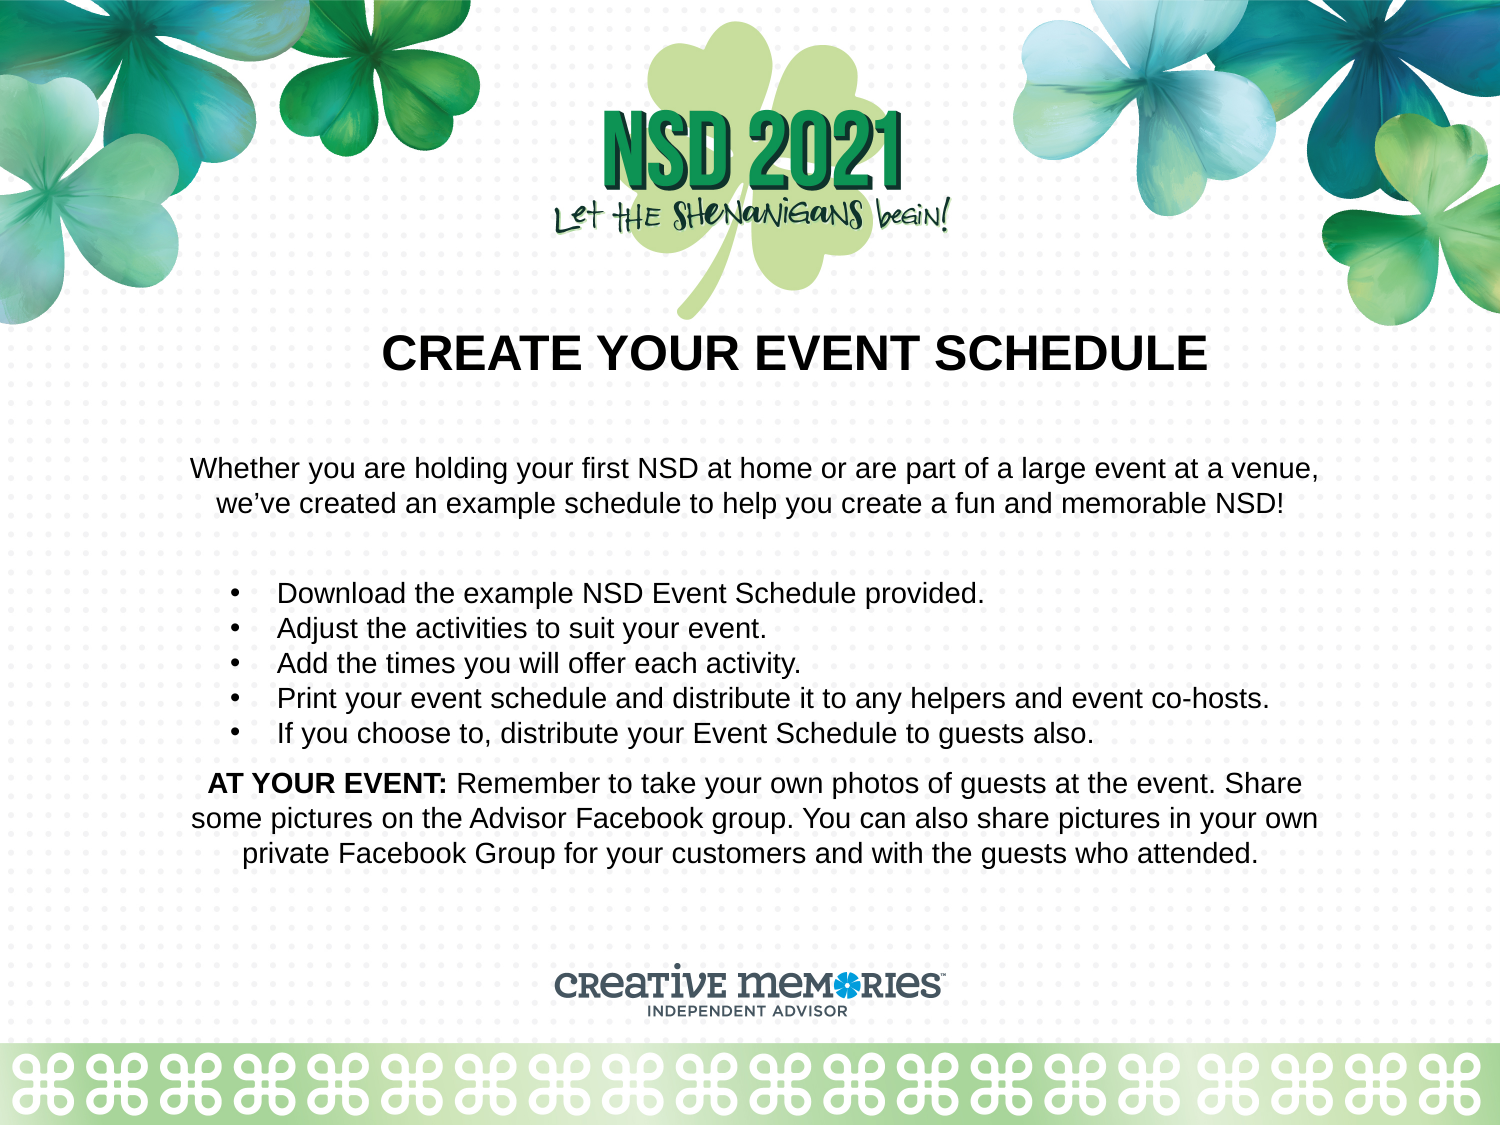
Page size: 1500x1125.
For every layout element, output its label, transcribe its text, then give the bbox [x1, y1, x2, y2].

text_box Whether you are holding your first NSD at home or are part of a large event at a venue, we’ve created an example schedule to help you create a fun and memorable NSD! AT YOUR EVENT: Remember to take your own photos of guests at the event. Share some pictures on the Advisor Facebook group. You can also share pictures in your own private Facebook Group for your customers and with the guests who attended. [158, 441, 1353, 988]
picture [0, 0, 1500, 1125]
text_box Download the example NSD Event Schedule provided. Adjust the activities to suit your event. Add the times you will offer each activity. Print your event schedule and distribute it to any helpers and event co-hosts. If you choose to, distribute your Event Schedule to guests also. [215, 567, 1296, 757]
text_box CREATE YOUR EVENT SCHEDULE [158, 313, 1432, 389]
